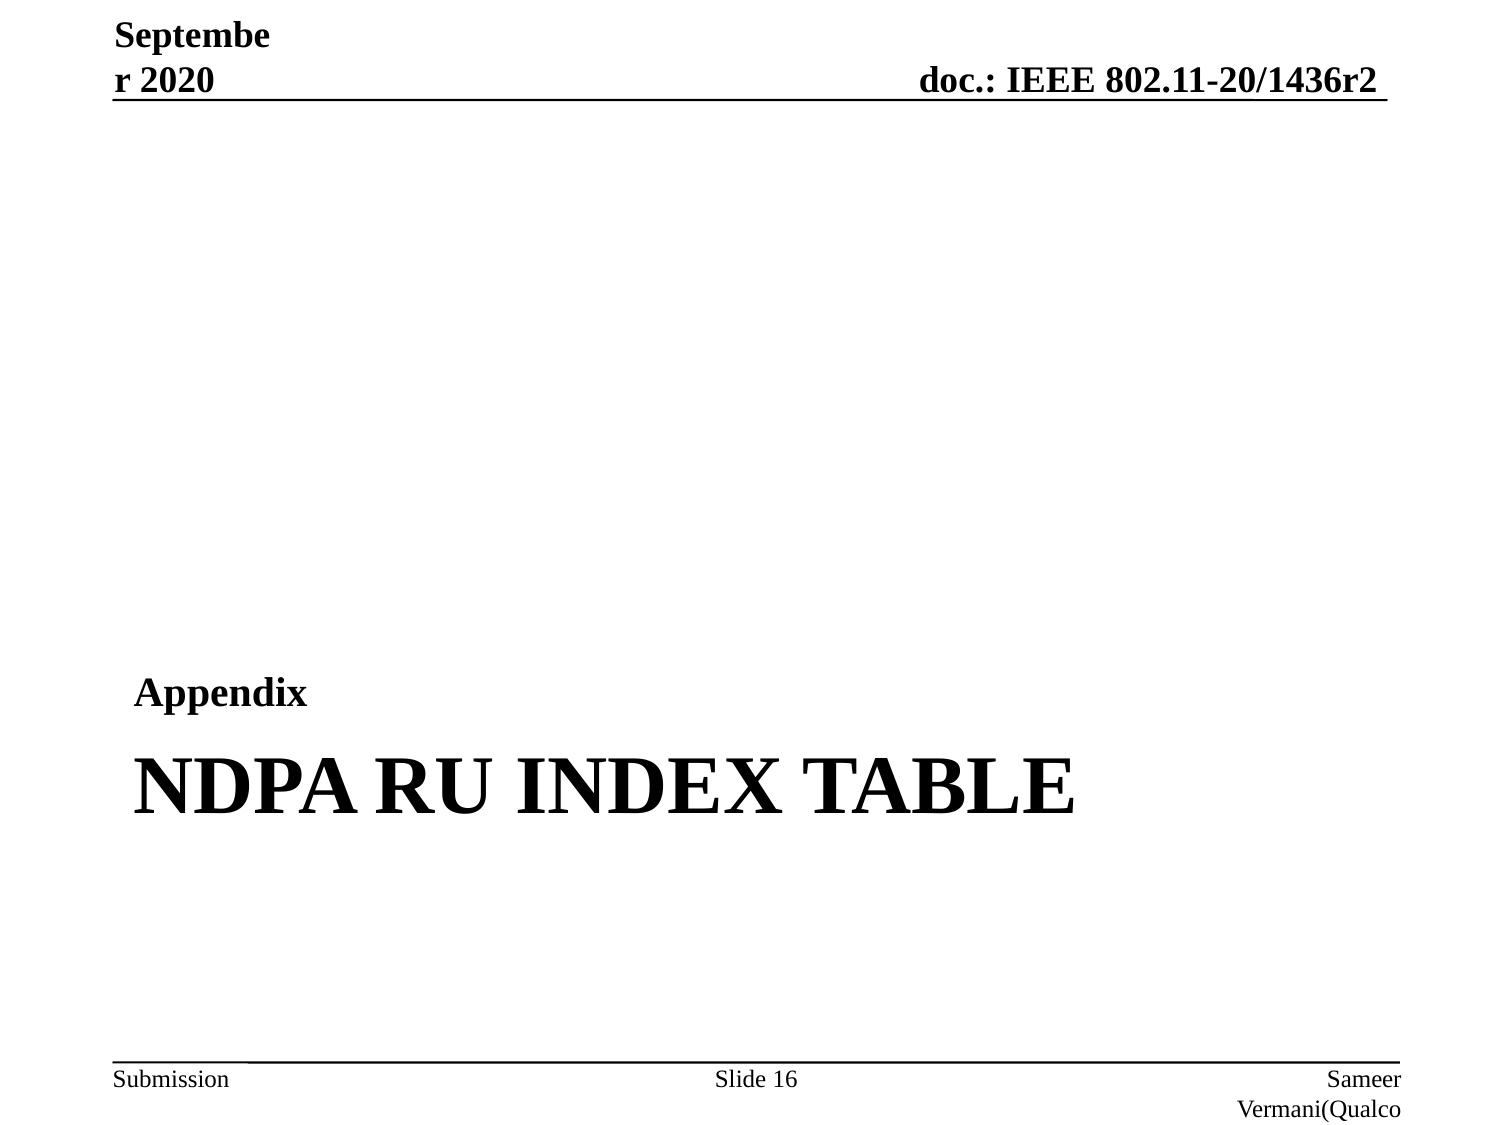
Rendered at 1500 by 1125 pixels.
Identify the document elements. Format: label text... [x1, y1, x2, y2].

list Appendix [118, 476, 1394, 723]
title NDPA RU Index table [118, 723, 1394, 947]
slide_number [114, 54, 278, 101]
slide_number Slide 16 [712, 1061, 800, 1093]
footer Sameer Vermani(Qualcomm) [1221, 1061, 1402, 1093]
